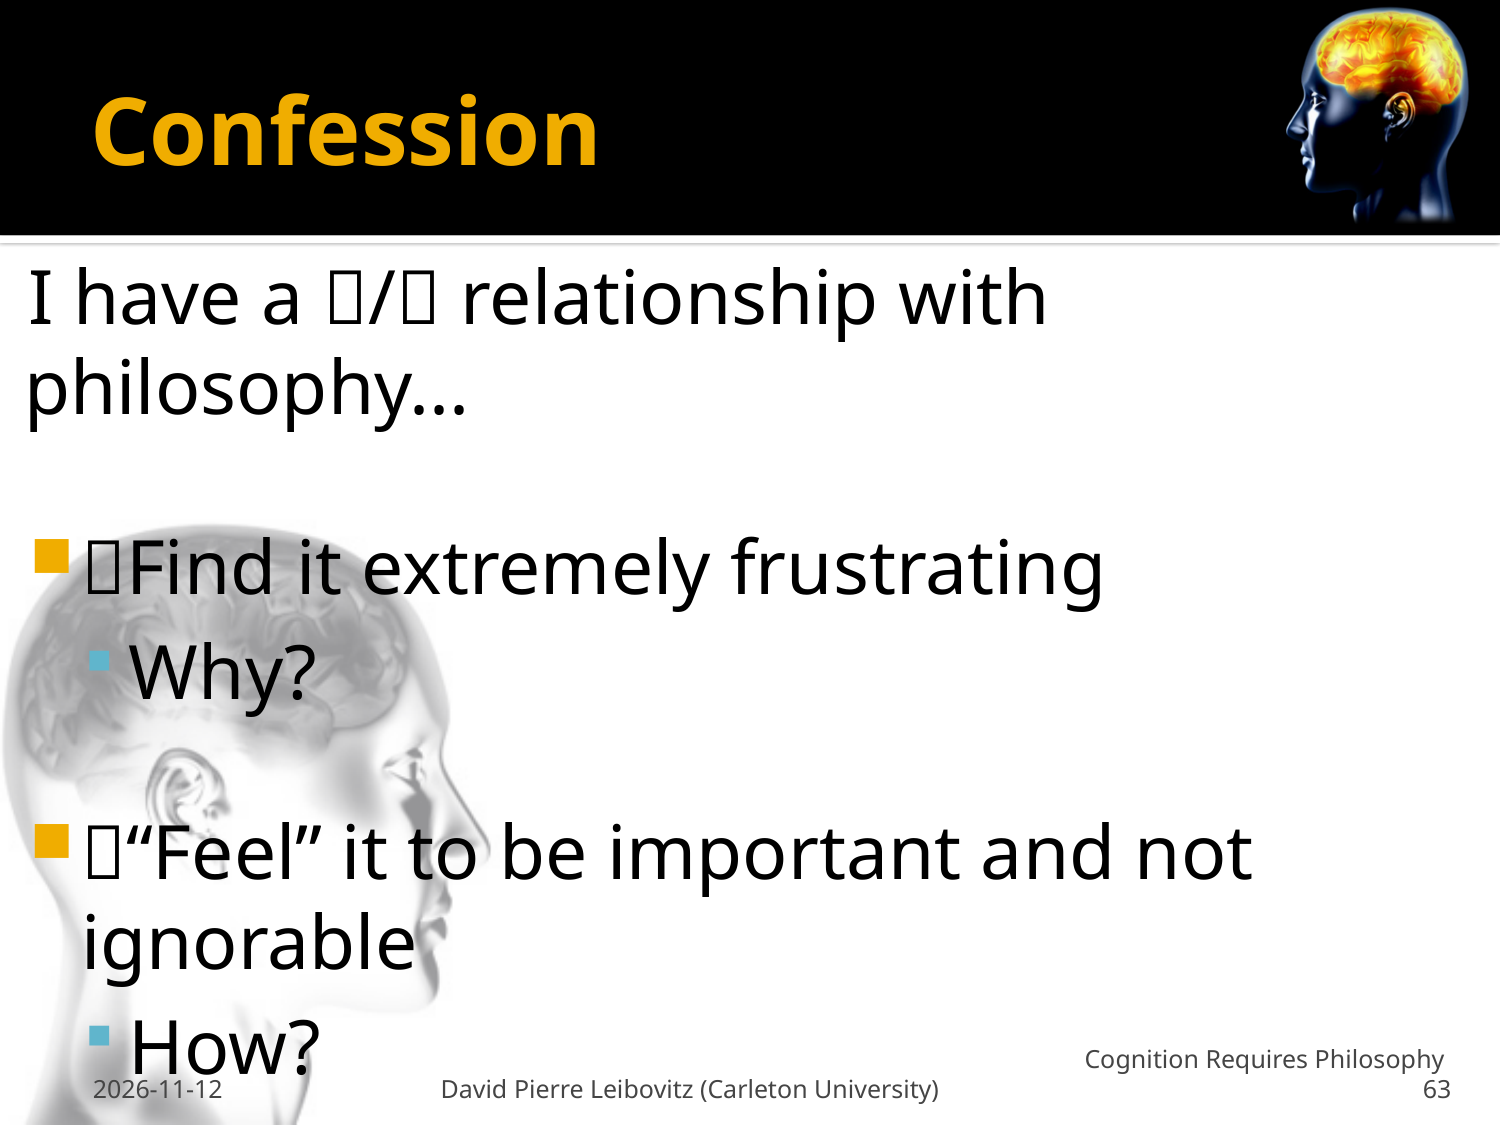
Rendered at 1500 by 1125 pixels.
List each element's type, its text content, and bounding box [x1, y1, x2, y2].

list I have a / relationship with philosophy... Find it extremely frustrating Why? “Feel” it to be important and not ignorable How? [0, 234, 1500, 1079]
footer David Pierre Leibovitz (Carleton University) [433, 1062, 1066, 1108]
picture [1267, 4, 1497, 221]
slide_number Cognition Requires Philosophy 63 [1066, 1062, 1467, 1108]
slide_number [75, 1062, 425, 1108]
title Confession [75, 25, 1425, 231]
